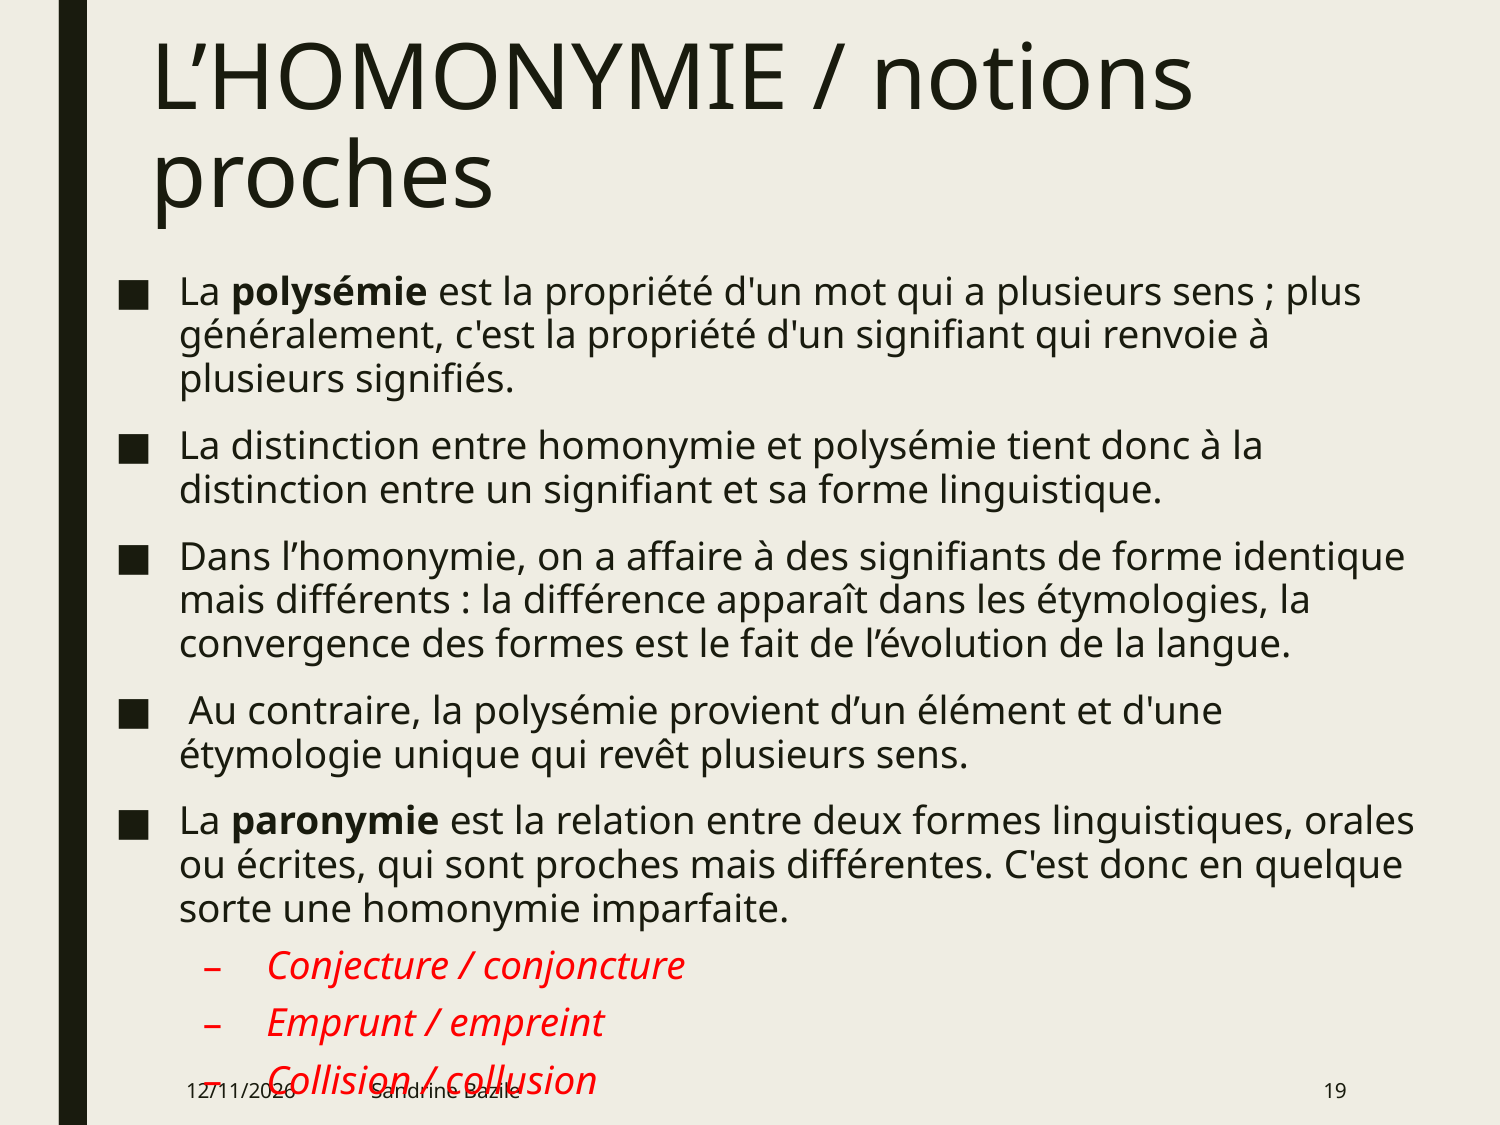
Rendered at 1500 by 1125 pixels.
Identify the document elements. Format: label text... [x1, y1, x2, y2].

list La polysémie est la propriété d'un mot qui a plusieurs sens ; plus généralement, c'est la propriété d'un signifiant qui renvoie à plusieurs signifiés. La distinction entre homonymie et polysémie tient donc à la distinction entre un signifiant et sa forme linguistique. Dans l’homonymie, on a affaire à des signifiants de forme identique mais différents : la différence apparaît dans les étymologies, la convergence des formes est le fait de l’évolution de la langue. Au contraire, la polysémie provient d’un élément et d'une étymologie unique qui revêt plusieurs sens. La paronymie est la relation entre deux formes linguistiques, orales ou écrites, qui sont proches mais différentes. C'est donc en quelque sorte une homonymie imparfaite. Conjecture / conjoncture Emprunt / empreint Collision / collusion [100, 262, 1438, 1125]
title L’HOMONYMIE / notions proches [135, 23, 1447, 268]
footer Sandrine Bazile [355, 1058, 1129, 1125]
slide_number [171, 1058, 320, 1125]
slide_number 19 [1165, 1058, 1362, 1125]
